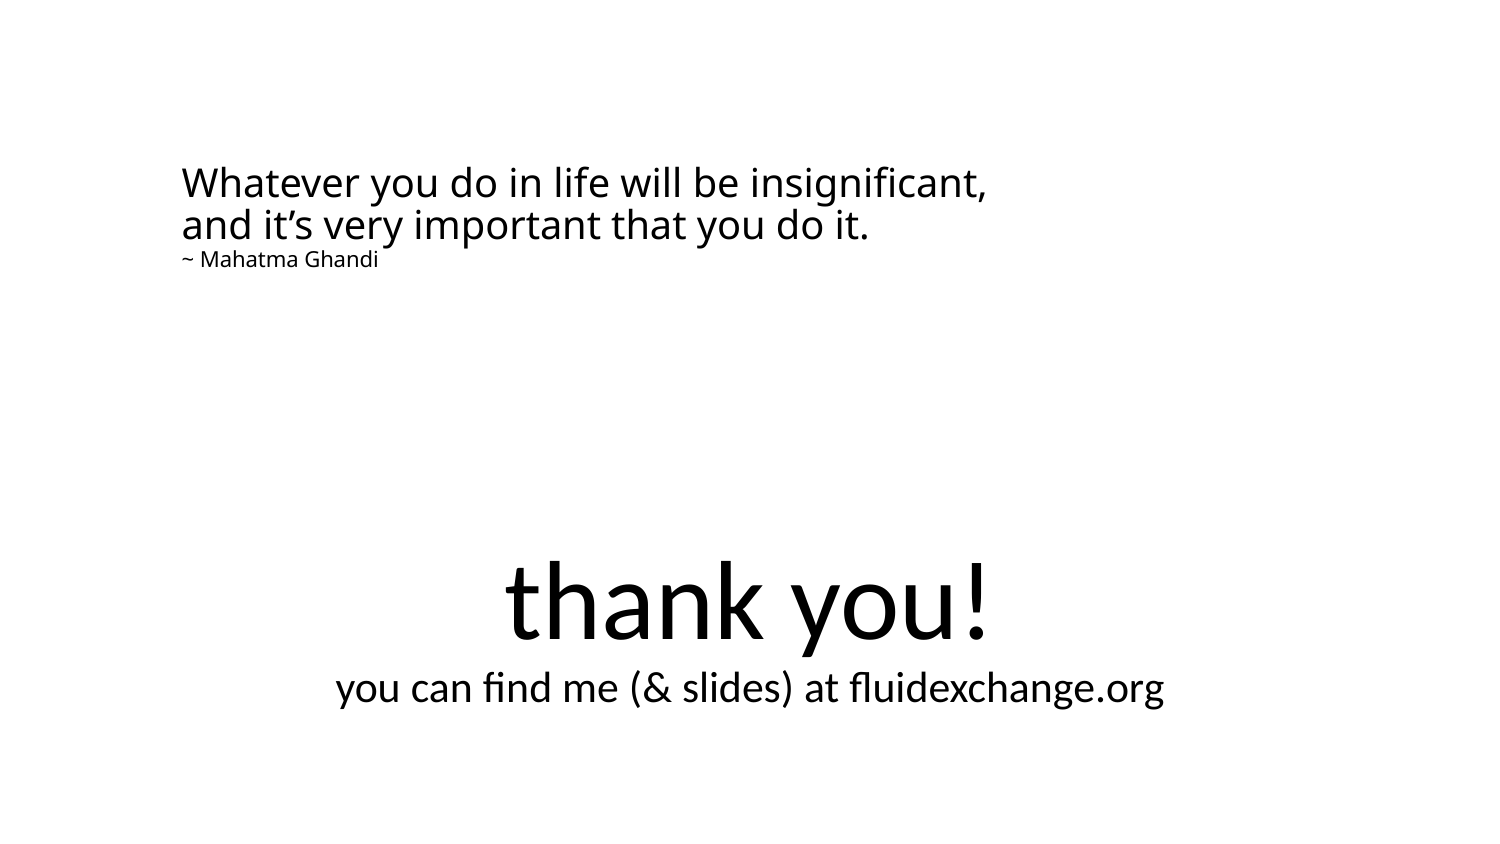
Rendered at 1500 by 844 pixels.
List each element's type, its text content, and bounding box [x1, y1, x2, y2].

list thank you! you can find me (& slides) at fluidexchange.org [75, 527, 1425, 844]
title Whatever you do in life will be insignificant, and it’s very important that you do it. ~ Mahatma Ghandi [166, 147, 1500, 289]
